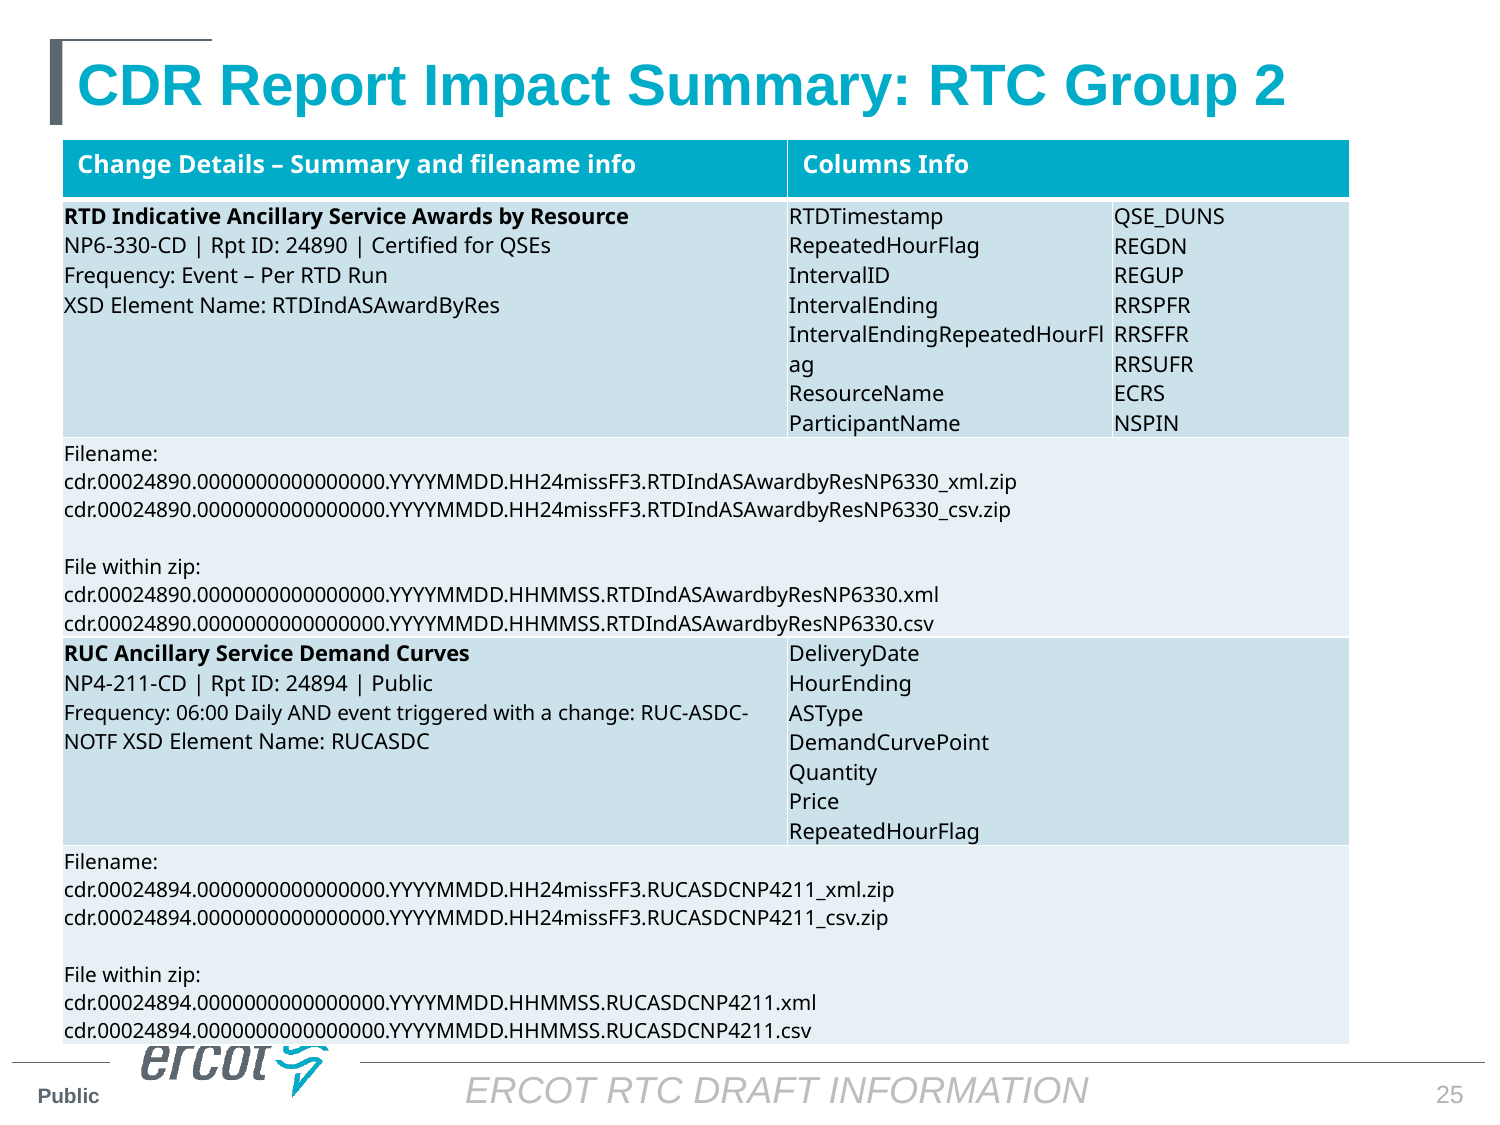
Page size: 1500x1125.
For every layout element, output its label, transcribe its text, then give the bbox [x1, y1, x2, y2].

slide_number 25 [1412, 1076, 1488, 1112]
title CDR Report Impact Summary: RTC Group 2 [62, 39, 1450, 138]
table_cell DeliveryDate HourEnding ASType DemandCurvePoint Quantity Price RepeatedHourFlag [788, 638, 1349, 845]
table_header Columns Info [788, 140, 1349, 197]
table_cell RUC Ancillary Service Demand Curves NP4-211-CD | Rpt ID: 24894 | Public Frequency: 06:00 Daily AND event triggered with a change: RUC-ASDC-NOTF XSD Element Name: RUCASDC [63, 638, 787, 845]
table_cell Filename: cdr.00024890.0000000000000000.YYYYMMDD.HH24missFF3.RTDIndASAwardbyResNP6330_xml.zip cdr.00024890.0000000000000000.YYYYMMDD.HH24missFF3.RTDIndASAwardbyResNP6330_csv.zip File within zip: cdr.00024890.0000000000000000.YYYYMMDD.HHMMSS.RTDIndASAwardbyResNP6330.xml cdr.00024890.0000000000000000.YYYYMMDD.HHMMSS.RTDIndASAwardbyResNP6330.csv [63, 438, 1349, 636]
picture [137, 1046, 332, 1100]
table_cell Filename: cdr.00024894.0000000000000000.YYYYMMDD.HH24missFF3.RUCASDCNP4211_xml.zip cdr.00024894.0000000000000000.YYYYMMDD.HH24missFF3.RUCASDCNP4211_csv.zip File within zip: cdr.00024894.0000000000000000.YYYYMMDD.HHMMSS.RUCASDCNP4211.xml cdr.00024894.0000000000000000.YYYYMMDD.HHMMSS.RUCASDCNP4211.csv [63, 846, 1349, 1044]
table_cell QSE_DUNS REGDN REGUP RRSPFR RRSFFR RRSUFR ECRS NSPIN [1113, 202, 1349, 437]
table_cell RTD Indicative Ancillary Service Awards by Resource NP6-330-CD | Rpt ID: 24890 | Certified for QSEs Frequency: Event – Per RTD Run XSD Element Name: RTDIndASAwardByRes [63, 202, 787, 437]
table_header Change Details – Summary and filename info [63, 140, 787, 197]
table_cell RTDTimestamp RepeatedHourFlag IntervalID IntervalEnding IntervalEndingRepeatedHourFlag ResourceName ParticipantName [788, 202, 1112, 437]
